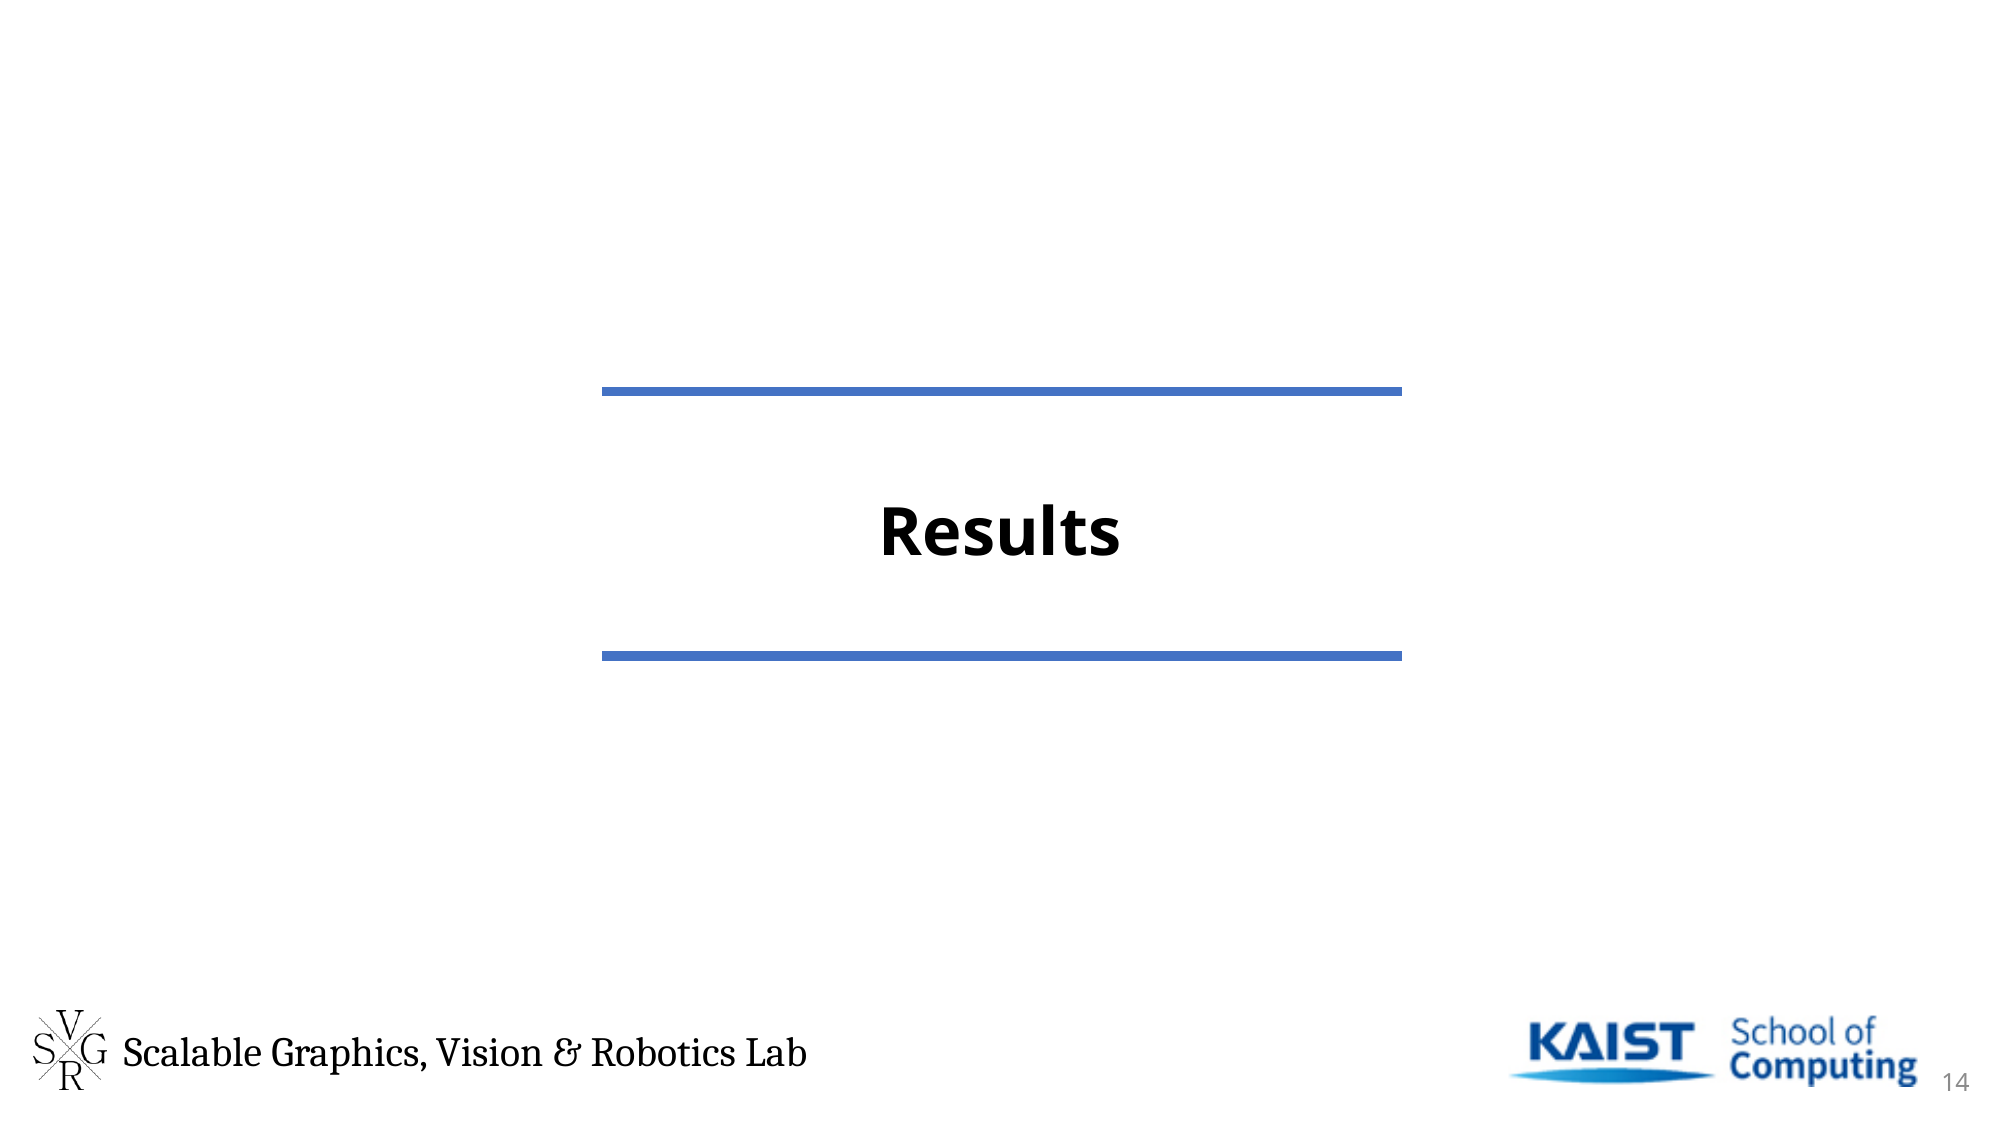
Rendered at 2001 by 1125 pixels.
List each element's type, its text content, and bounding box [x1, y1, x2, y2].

slide_number 14 [1534, 1053, 1985, 1114]
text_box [33, 1010, 908, 1090]
text_box [602, 387, 1402, 396]
text_box [602, 651, 1402, 661]
picture [1507, 1010, 1920, 1087]
title Results [80, 378, 1920, 640]
